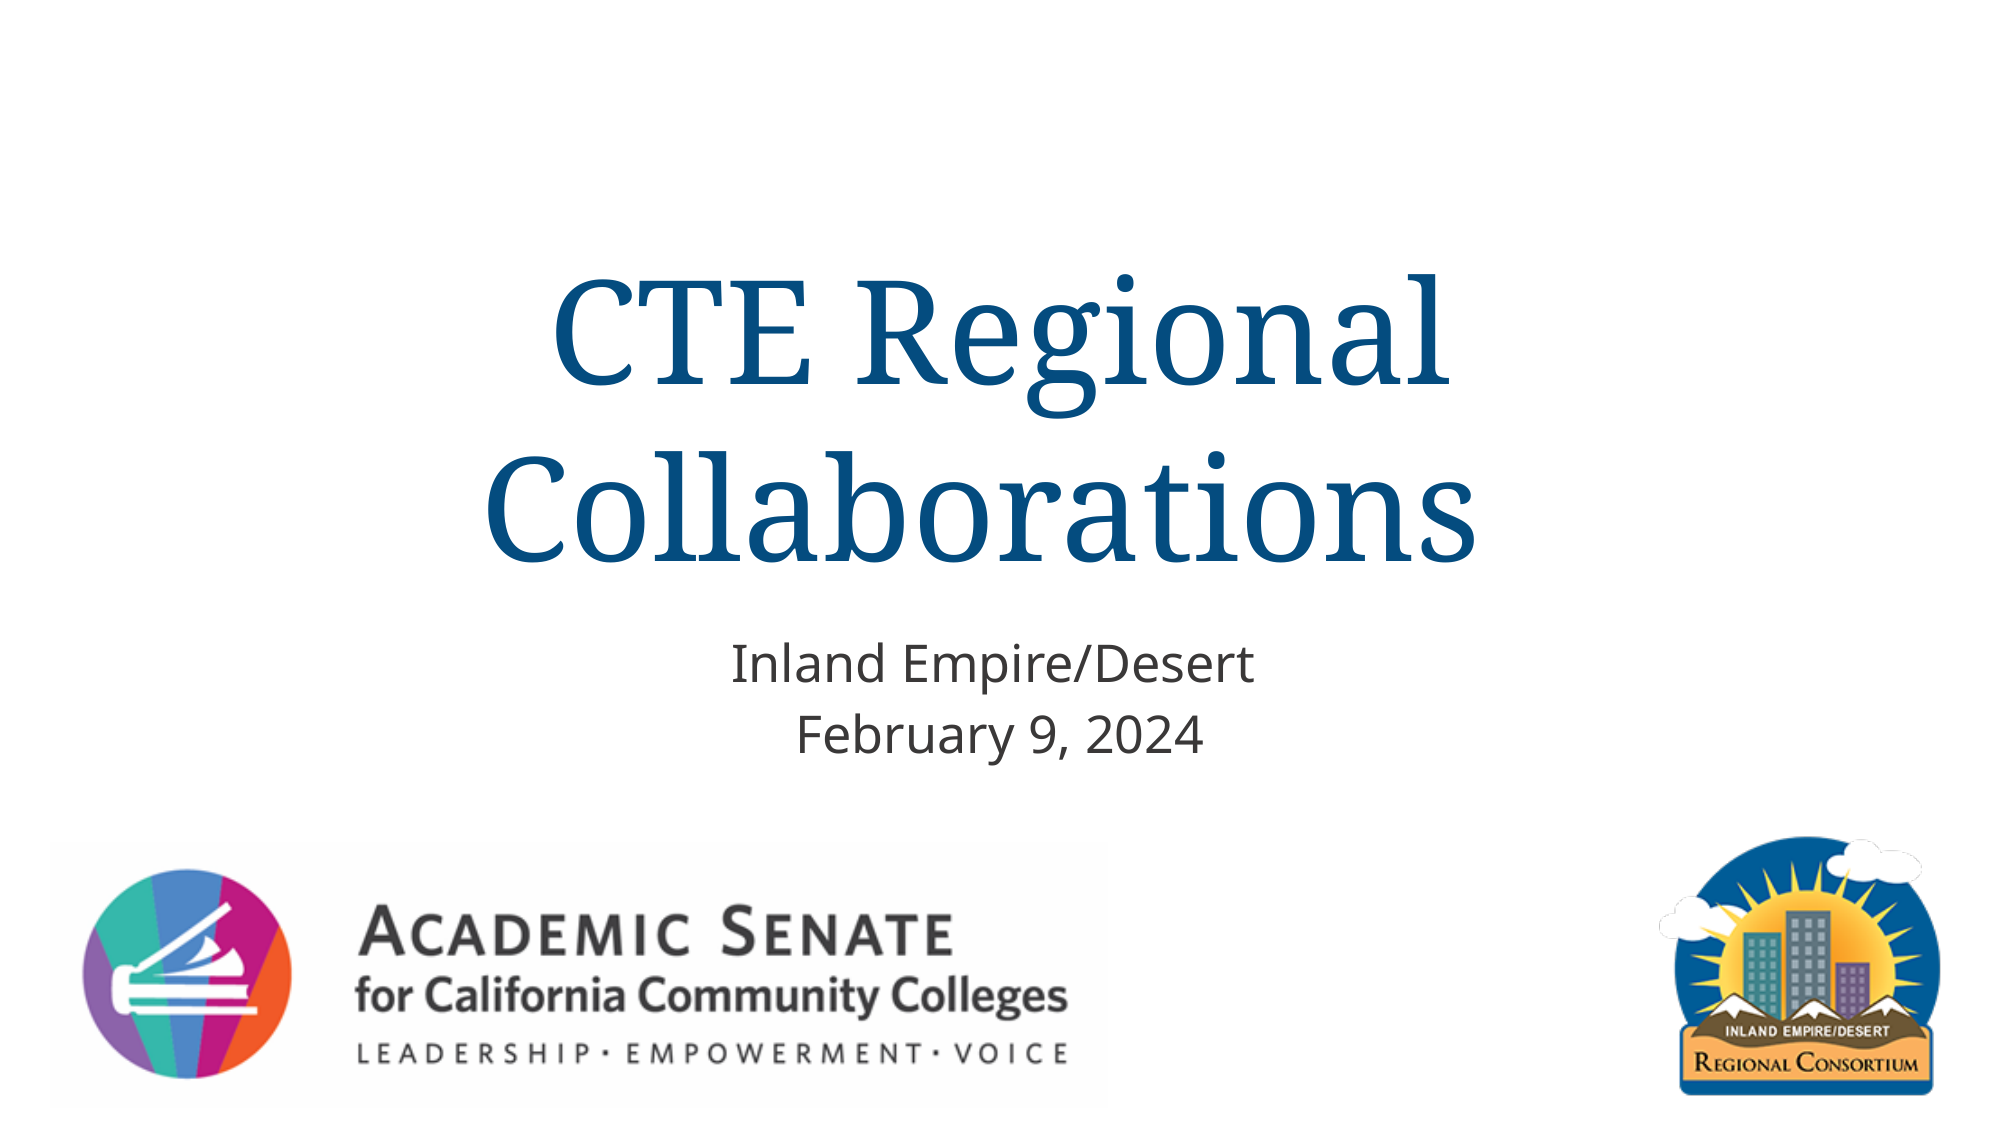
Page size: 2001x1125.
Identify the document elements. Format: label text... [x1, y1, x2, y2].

picture [50, 842, 1108, 1110]
subtitle Inland Empire/Desert February 9, 2024 [68, 611, 1932, 786]
picture [1657, 825, 1945, 1108]
title CTE Regional Collaborations [68, 162, 1932, 611]
